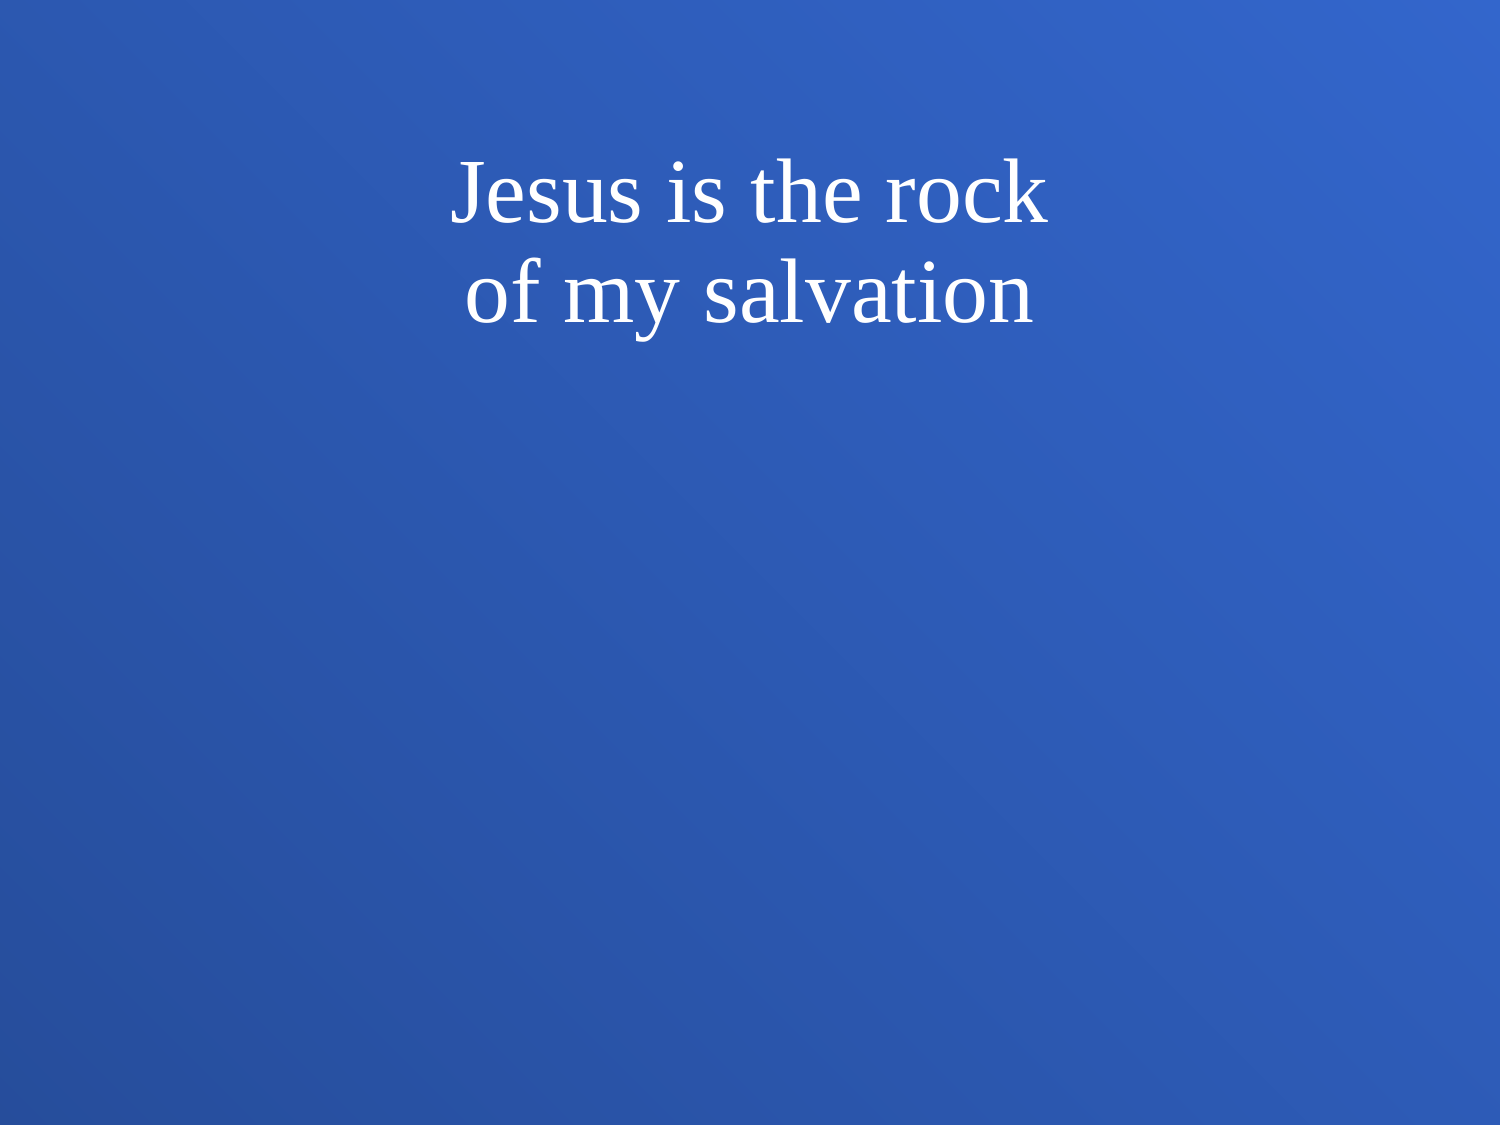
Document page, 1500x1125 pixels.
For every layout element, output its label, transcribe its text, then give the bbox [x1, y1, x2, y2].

text_box Jesus is the rock [0, 123, 1500, 223]
text_box of my salvation [0, 223, 1500, 349]
